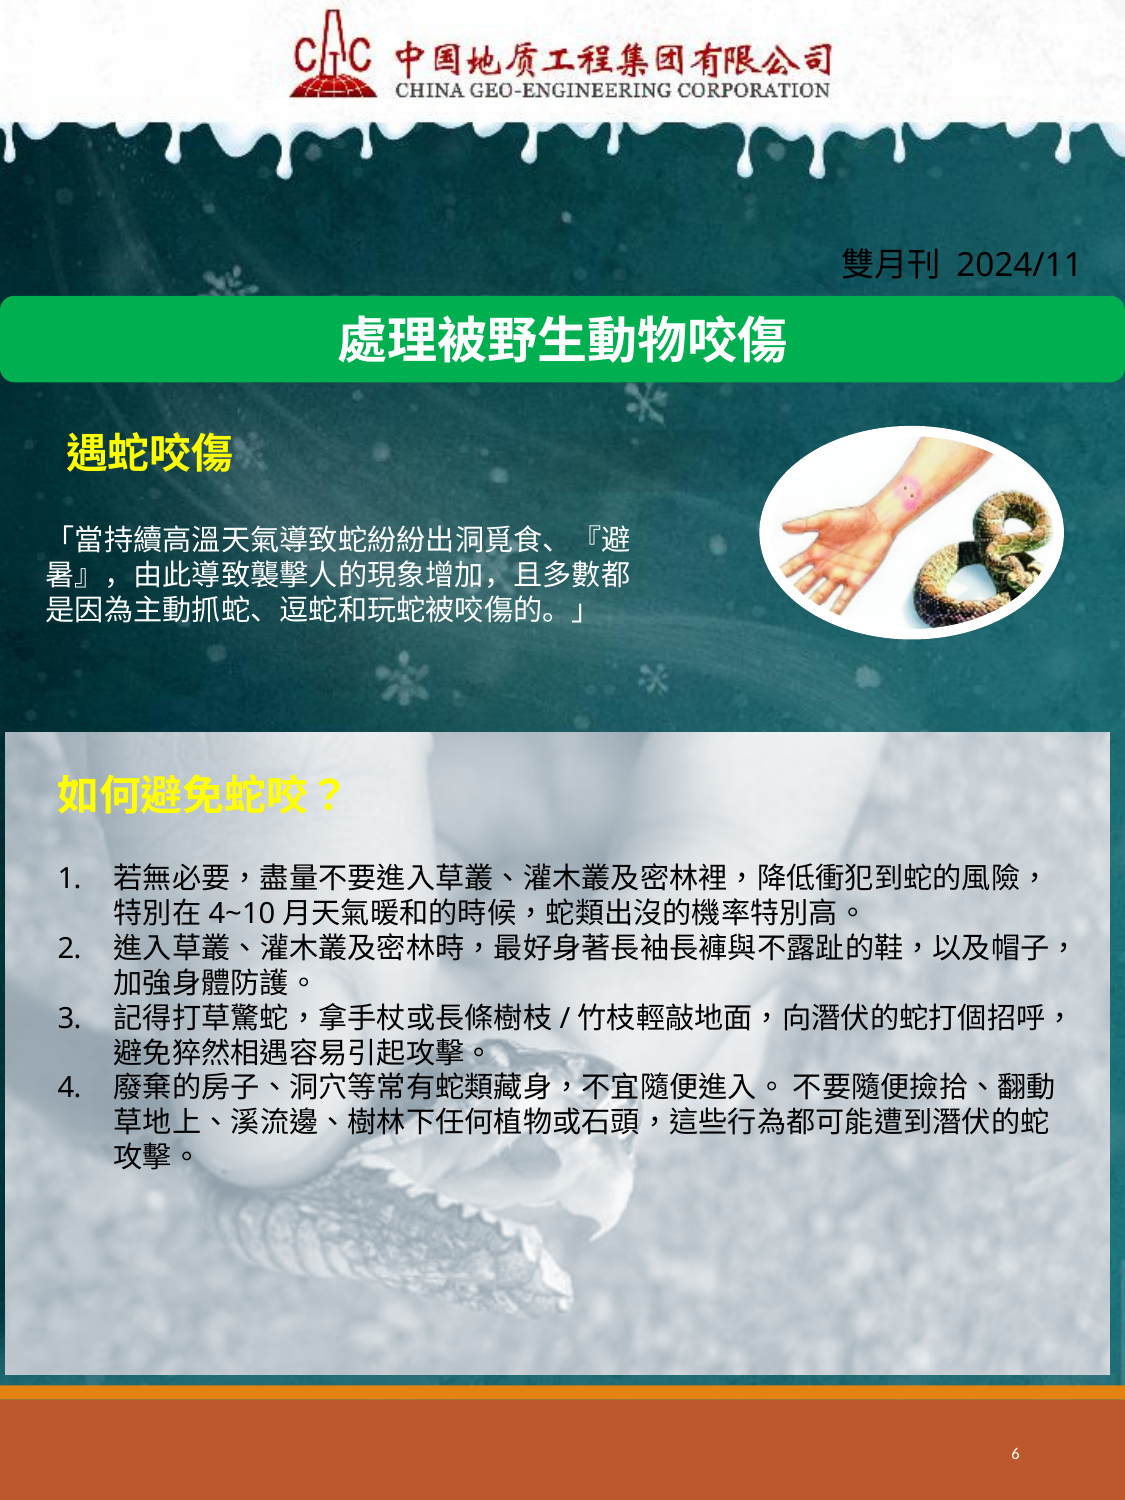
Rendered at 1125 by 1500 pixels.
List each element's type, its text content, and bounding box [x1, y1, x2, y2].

picture [0, 0, 1125, 302]
picture [0, 376, 1125, 1385]
slide_number 6 [913, 1412, 1035, 1493]
text_box 「當持續高溫天氣導致蛇紛紛出洞覓食、『避 暑』，由此導致襲擊人的現象增加，且多數都 是因為主動抓蛇、逗蛇和玩蛇被咬傷的。」 [30, 513, 1125, 793]
text_box 遇蛇咬傷 [0, 419, 458, 485]
text_box 雙月刊 2024/11 [621, 235, 1107, 291]
text_box 處理被野生動物咬傷 [0, 294, 1125, 384]
